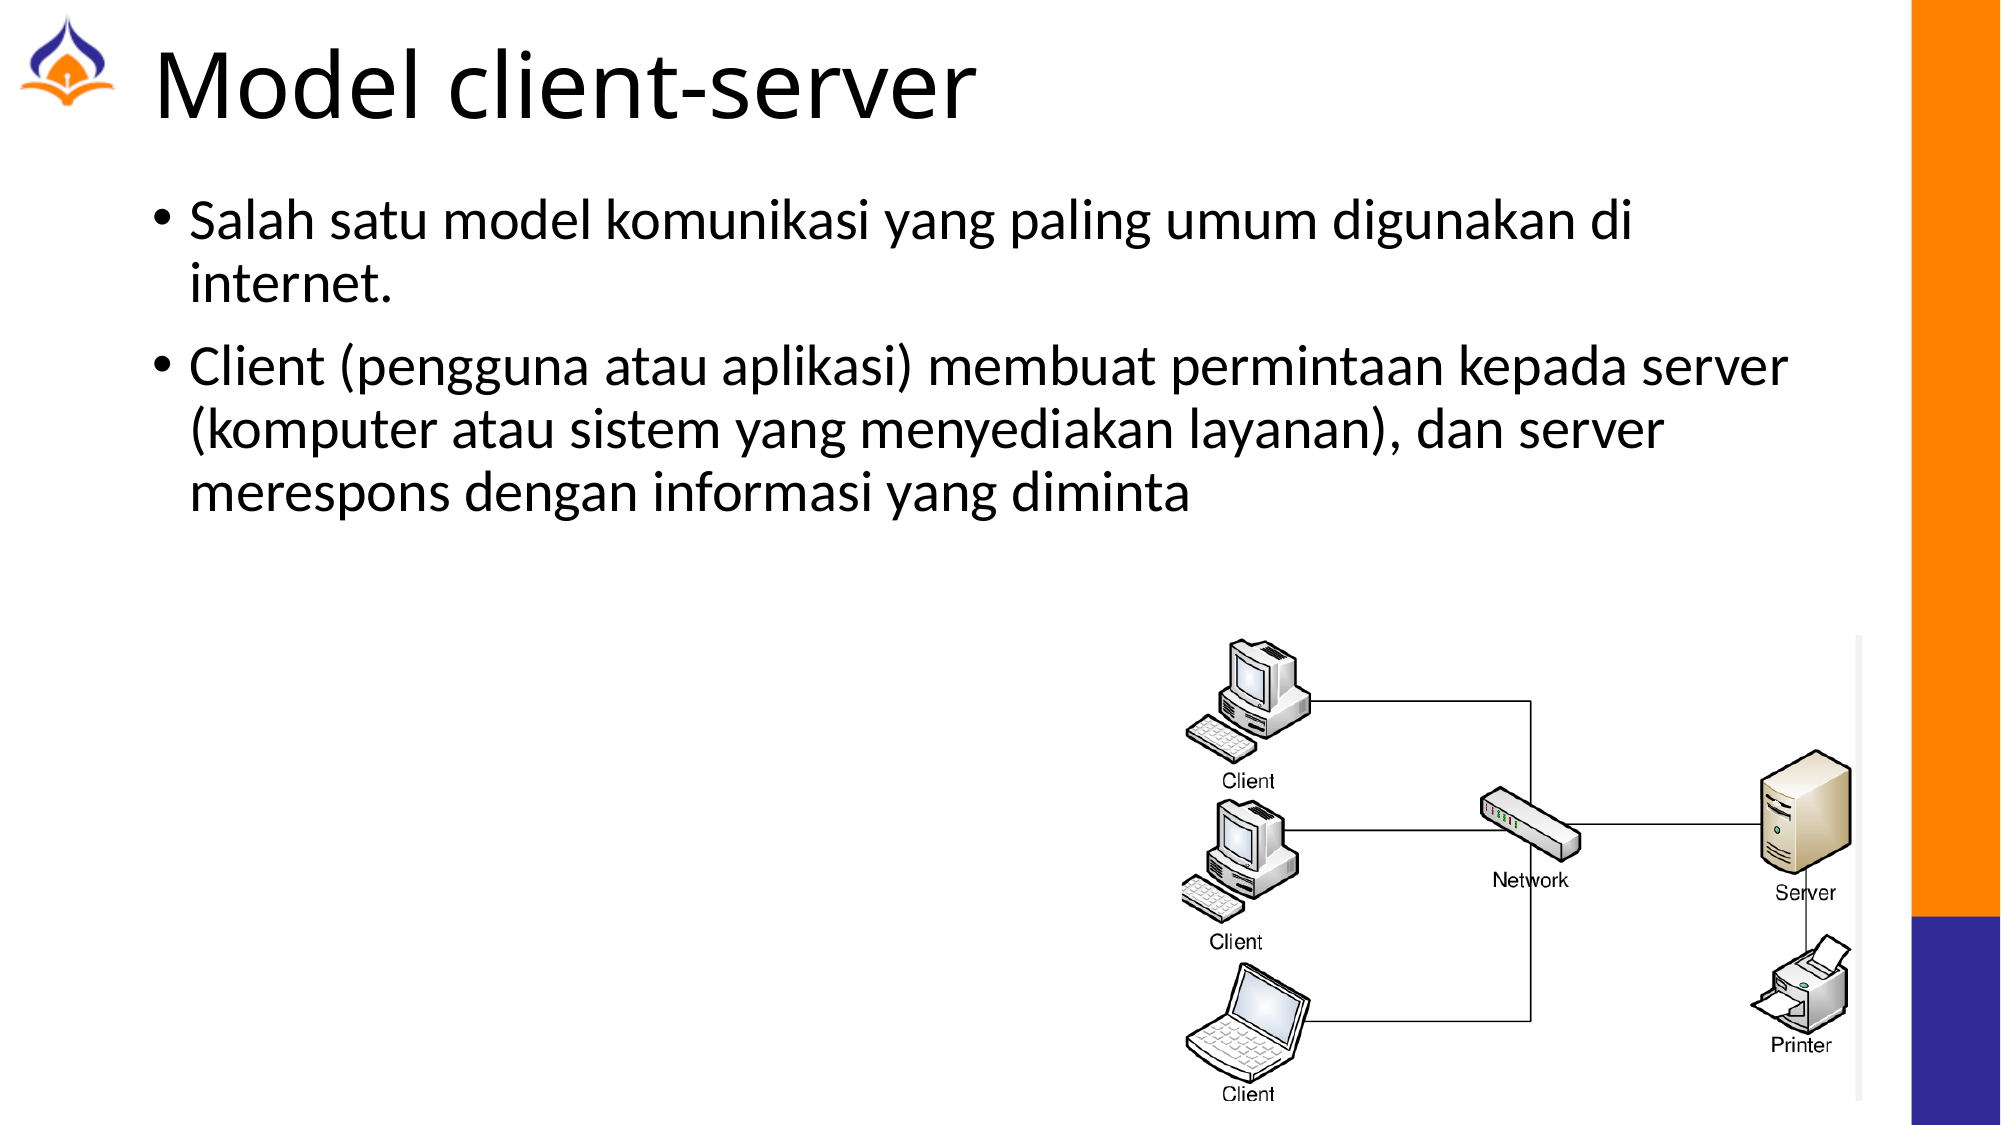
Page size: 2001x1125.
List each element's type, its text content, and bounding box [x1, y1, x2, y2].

title Model client-server [137, 38, 1863, 140]
picture [0, 0, 2001, 1125]
list Salah satu model komunikasi yang paling umum digunakan di internet. Client (pengguna atau aplikasi) membuat permintaan kepada server (komputer atau sistem yang menyediakan layanan), dan server merespons dengan informasi yang diminta [137, 181, 1863, 896]
